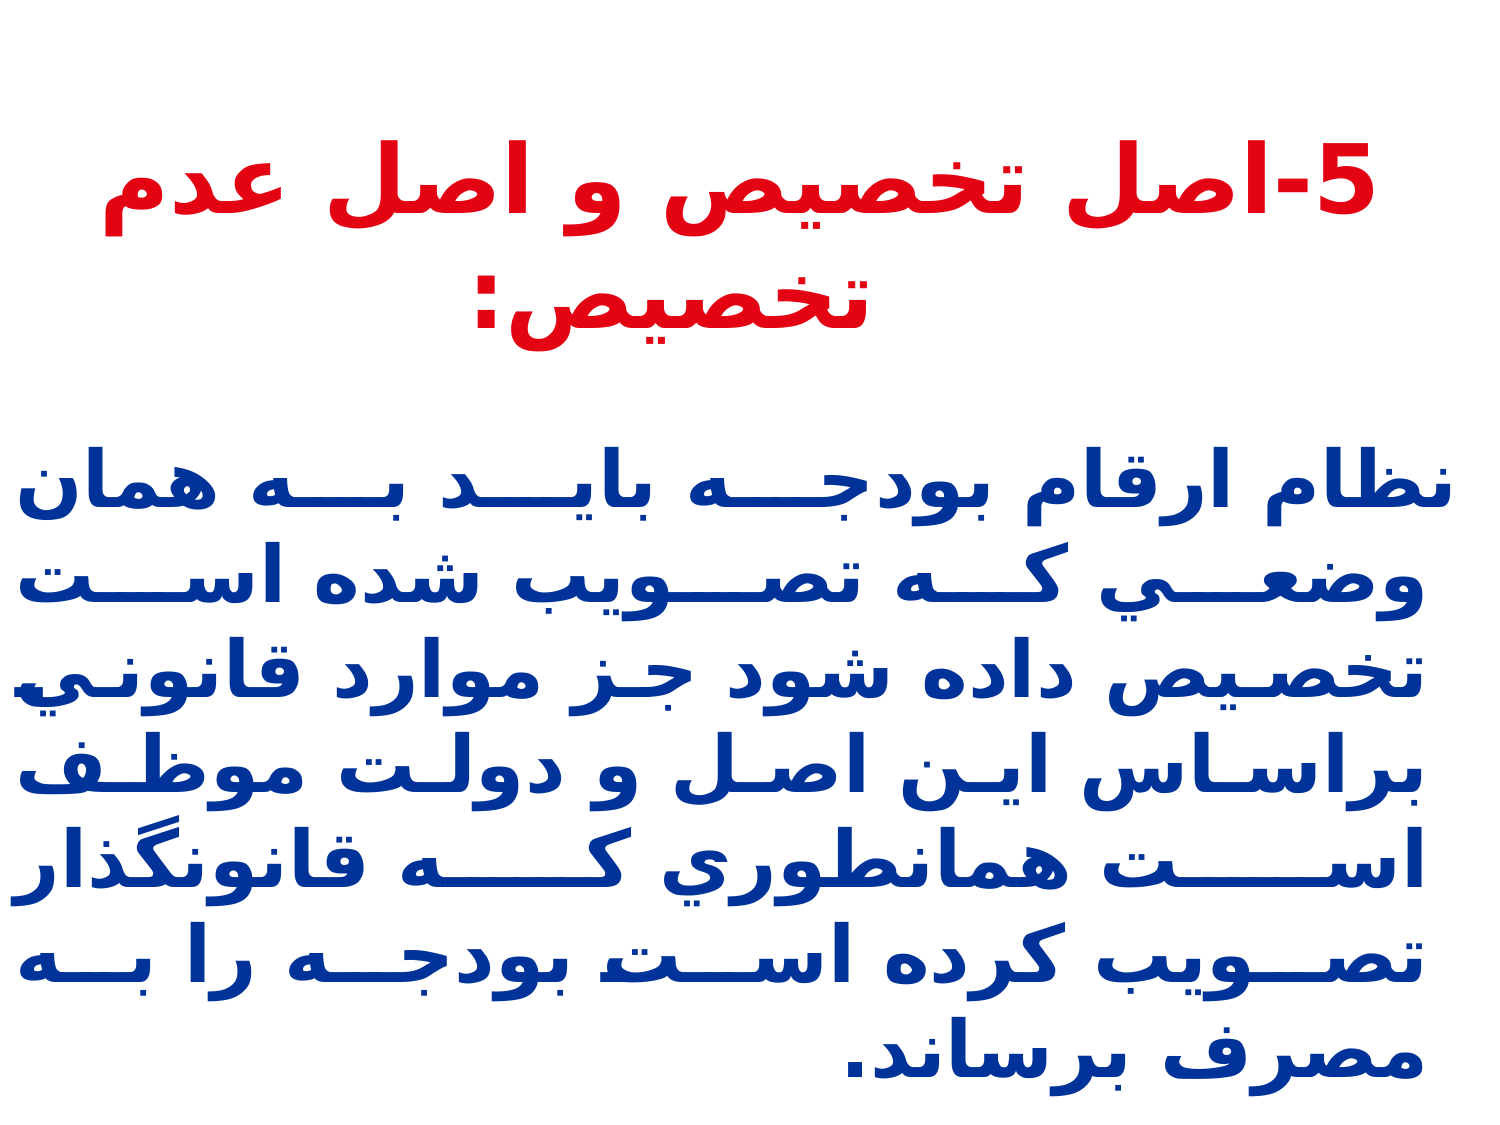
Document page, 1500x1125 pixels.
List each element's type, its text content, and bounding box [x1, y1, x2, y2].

title 5-اصل تخصيص و اصل عدم تخصيص: [64, 138, 1415, 327]
list نظام ارقام بودجه بايد به همان وضعي كه تصويب شده است تخصيص داده شود جز موارد قانوني براساس اين اصل و دولت موظف است همانطوري كه قانونگذار تصويب كرده است بودجه را به مصرف برساند. [0, 420, 1500, 977]
